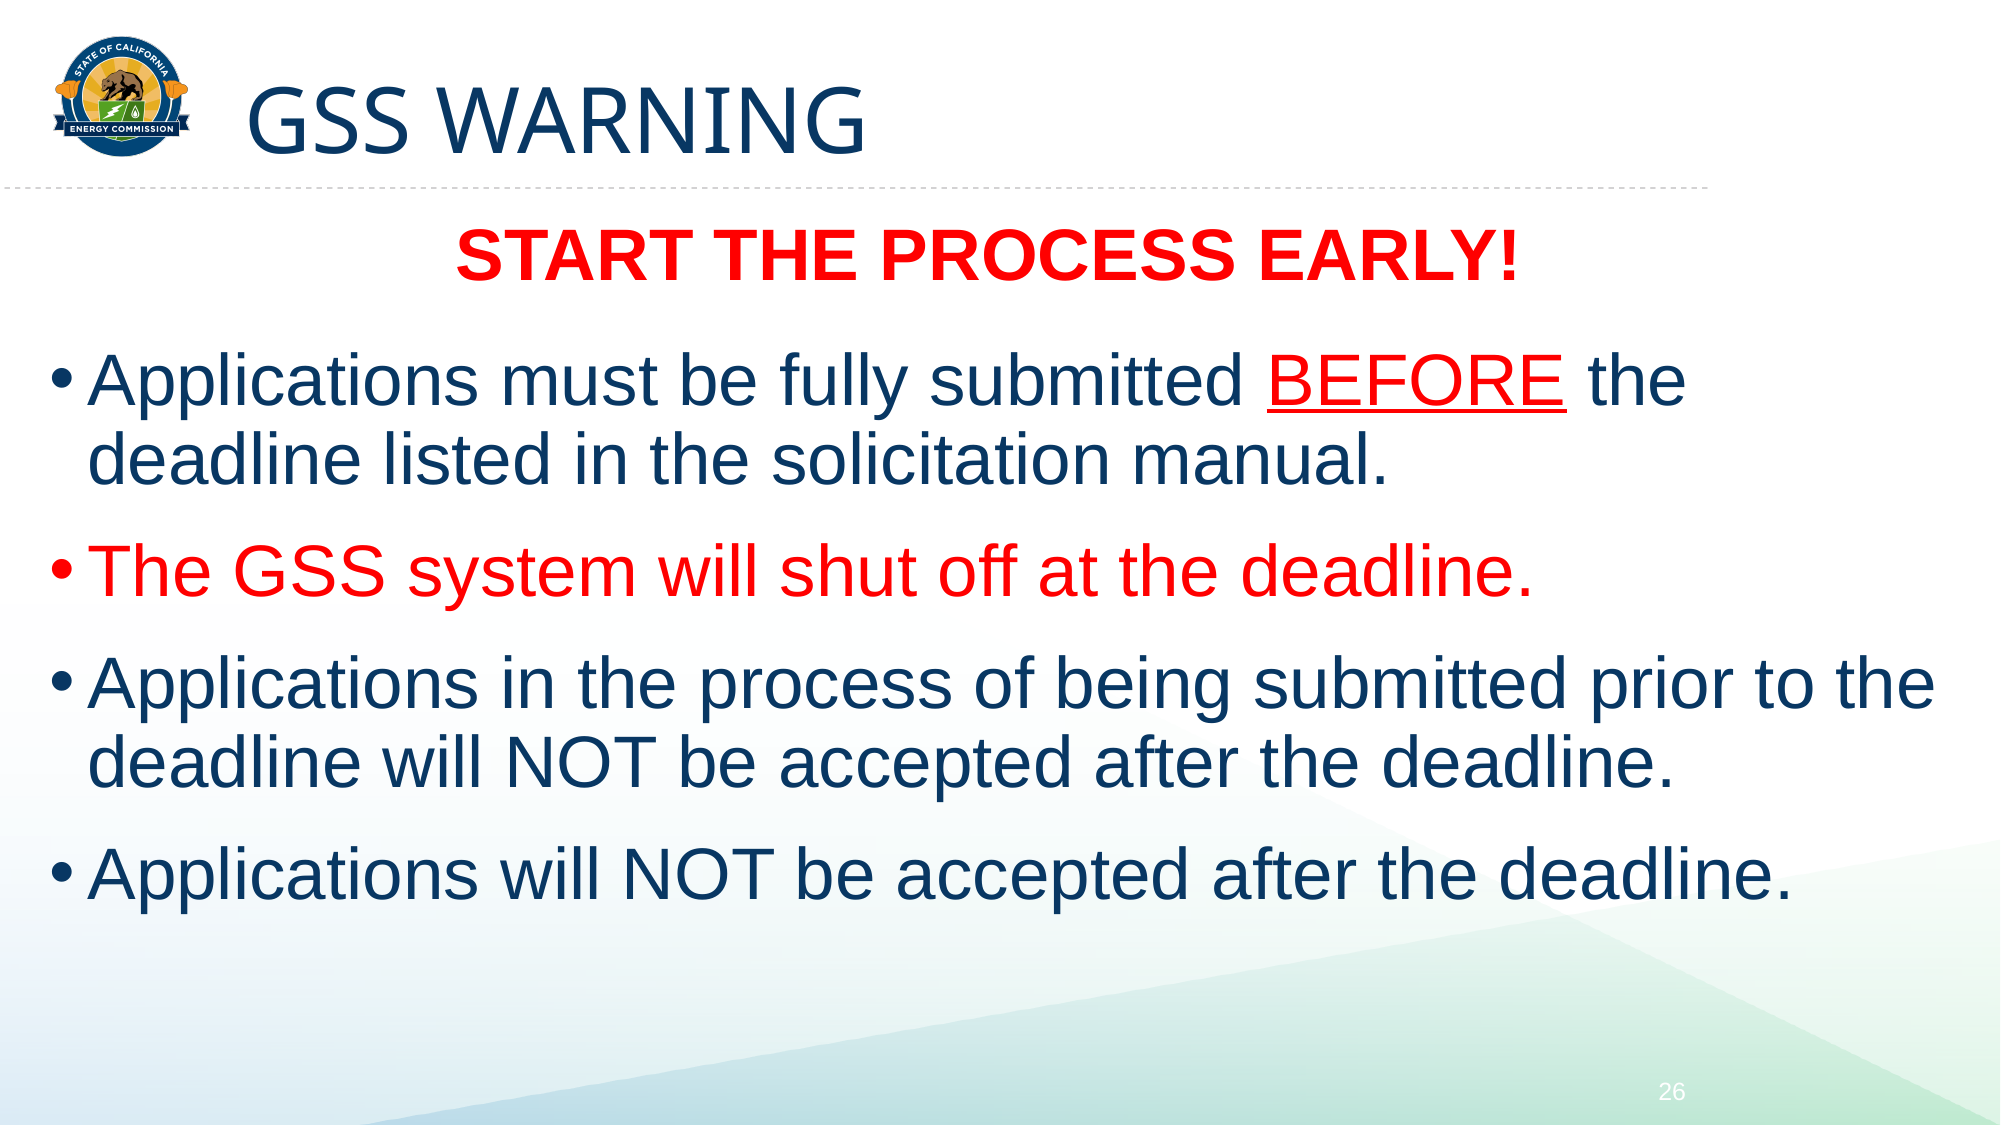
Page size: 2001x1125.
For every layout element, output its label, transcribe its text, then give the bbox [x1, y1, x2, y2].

title GSS WARNING [229, 38, 1863, 210]
list START THE PROCESS EARLY! Applications must be fully submitted BEFORE the deadline listed in the solicitation manual. The GSS system will shut off at the deadline. Applications in the process of being submitted prior to the deadline will NOT be accepted after the deadline. Applications will NOT be accepted after the deadline. [34, 210, 1965, 1061]
picture [0, 0, 2001, 1125]
slide_number 26 [1412, 1060, 1702, 1121]
